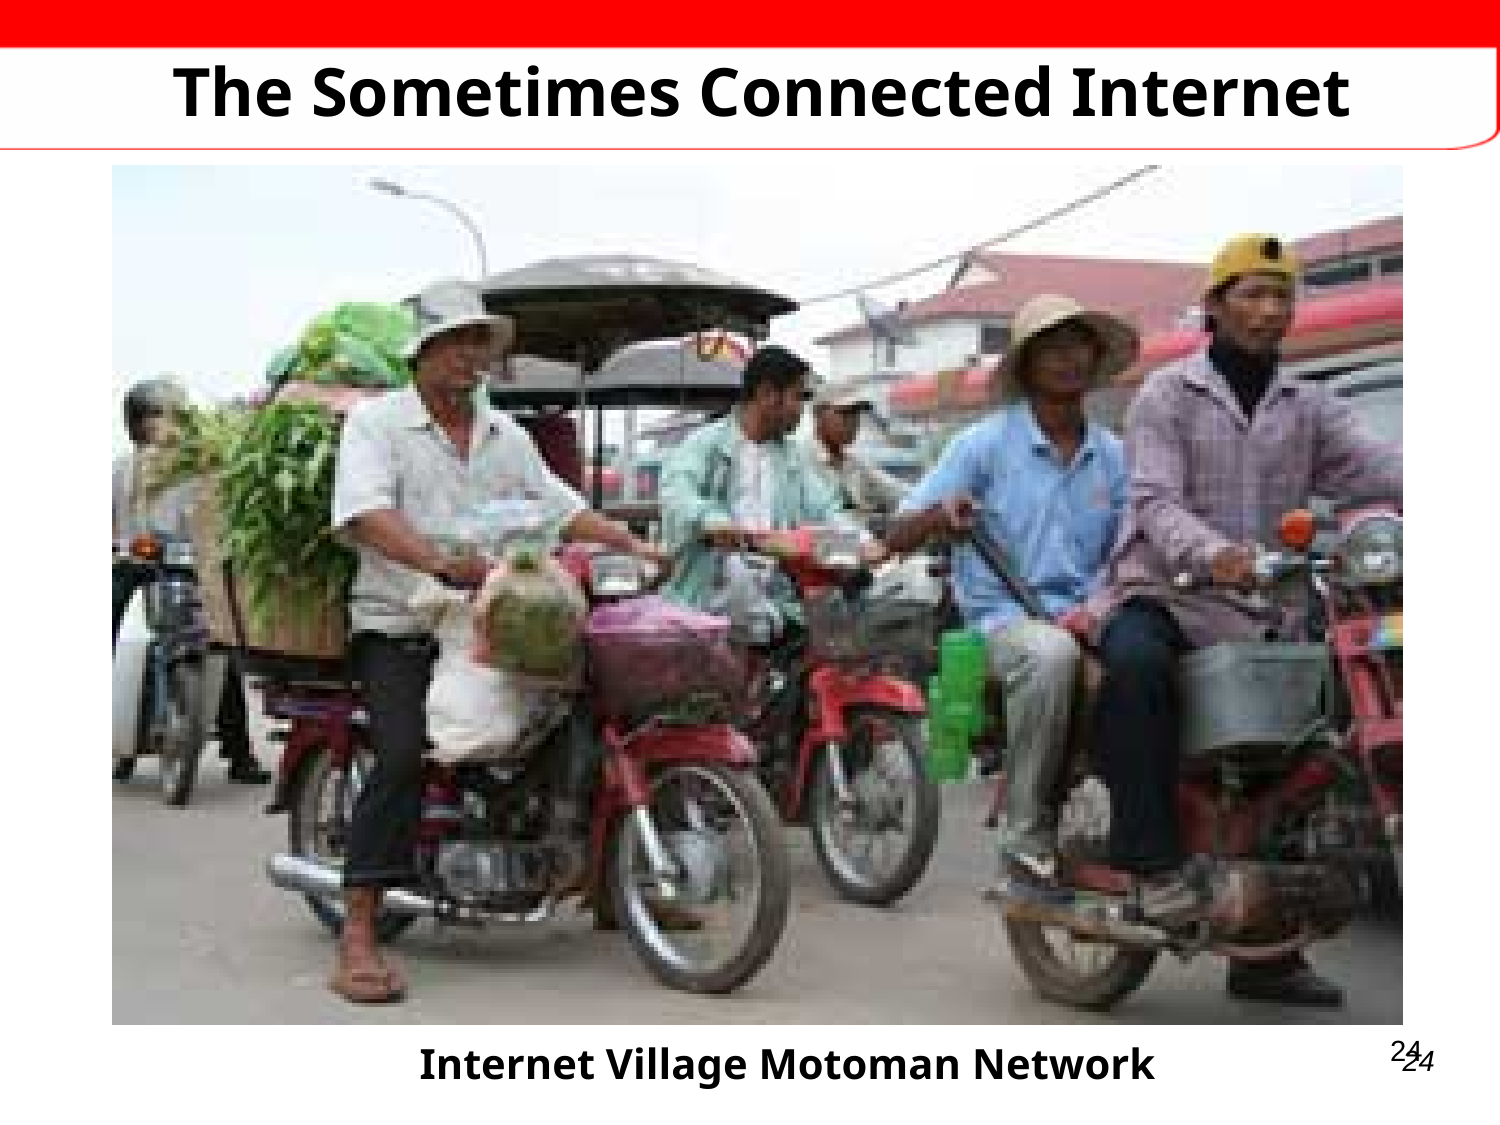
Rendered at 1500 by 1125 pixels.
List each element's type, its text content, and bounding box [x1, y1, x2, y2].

title The Sometimes Connected Internet [62, 0, 1463, 138]
text_box Internet Village Motoman Network [87, 987, 1488, 1125]
picture [0, 0, 1500, 150]
picture [112, 165, 1403, 1026]
text_box 24 [1237, 1025, 1438, 1104]
